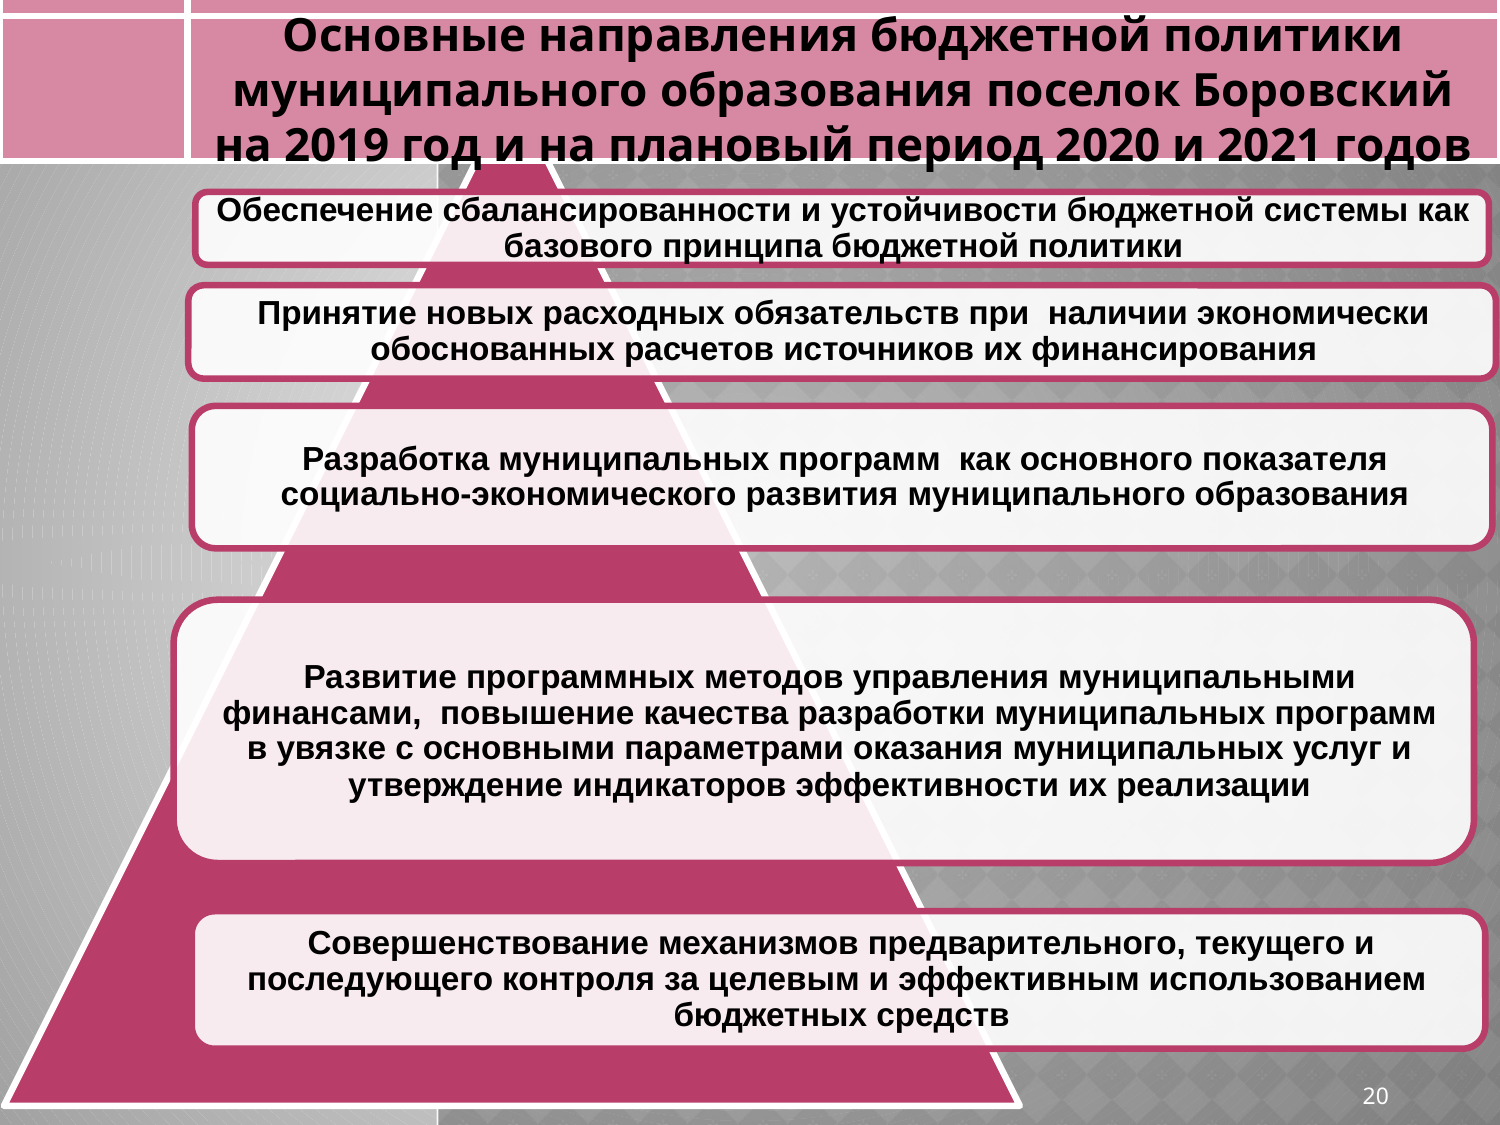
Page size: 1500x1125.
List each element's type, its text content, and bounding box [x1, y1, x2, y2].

text_box Основные направления бюджетной политики муниципального образования поселок Боровский на 2019 год и на плановый период 2020 и 2021 годов [0, 0, 1500, 164]
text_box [20, 89, 1480, 1107]
